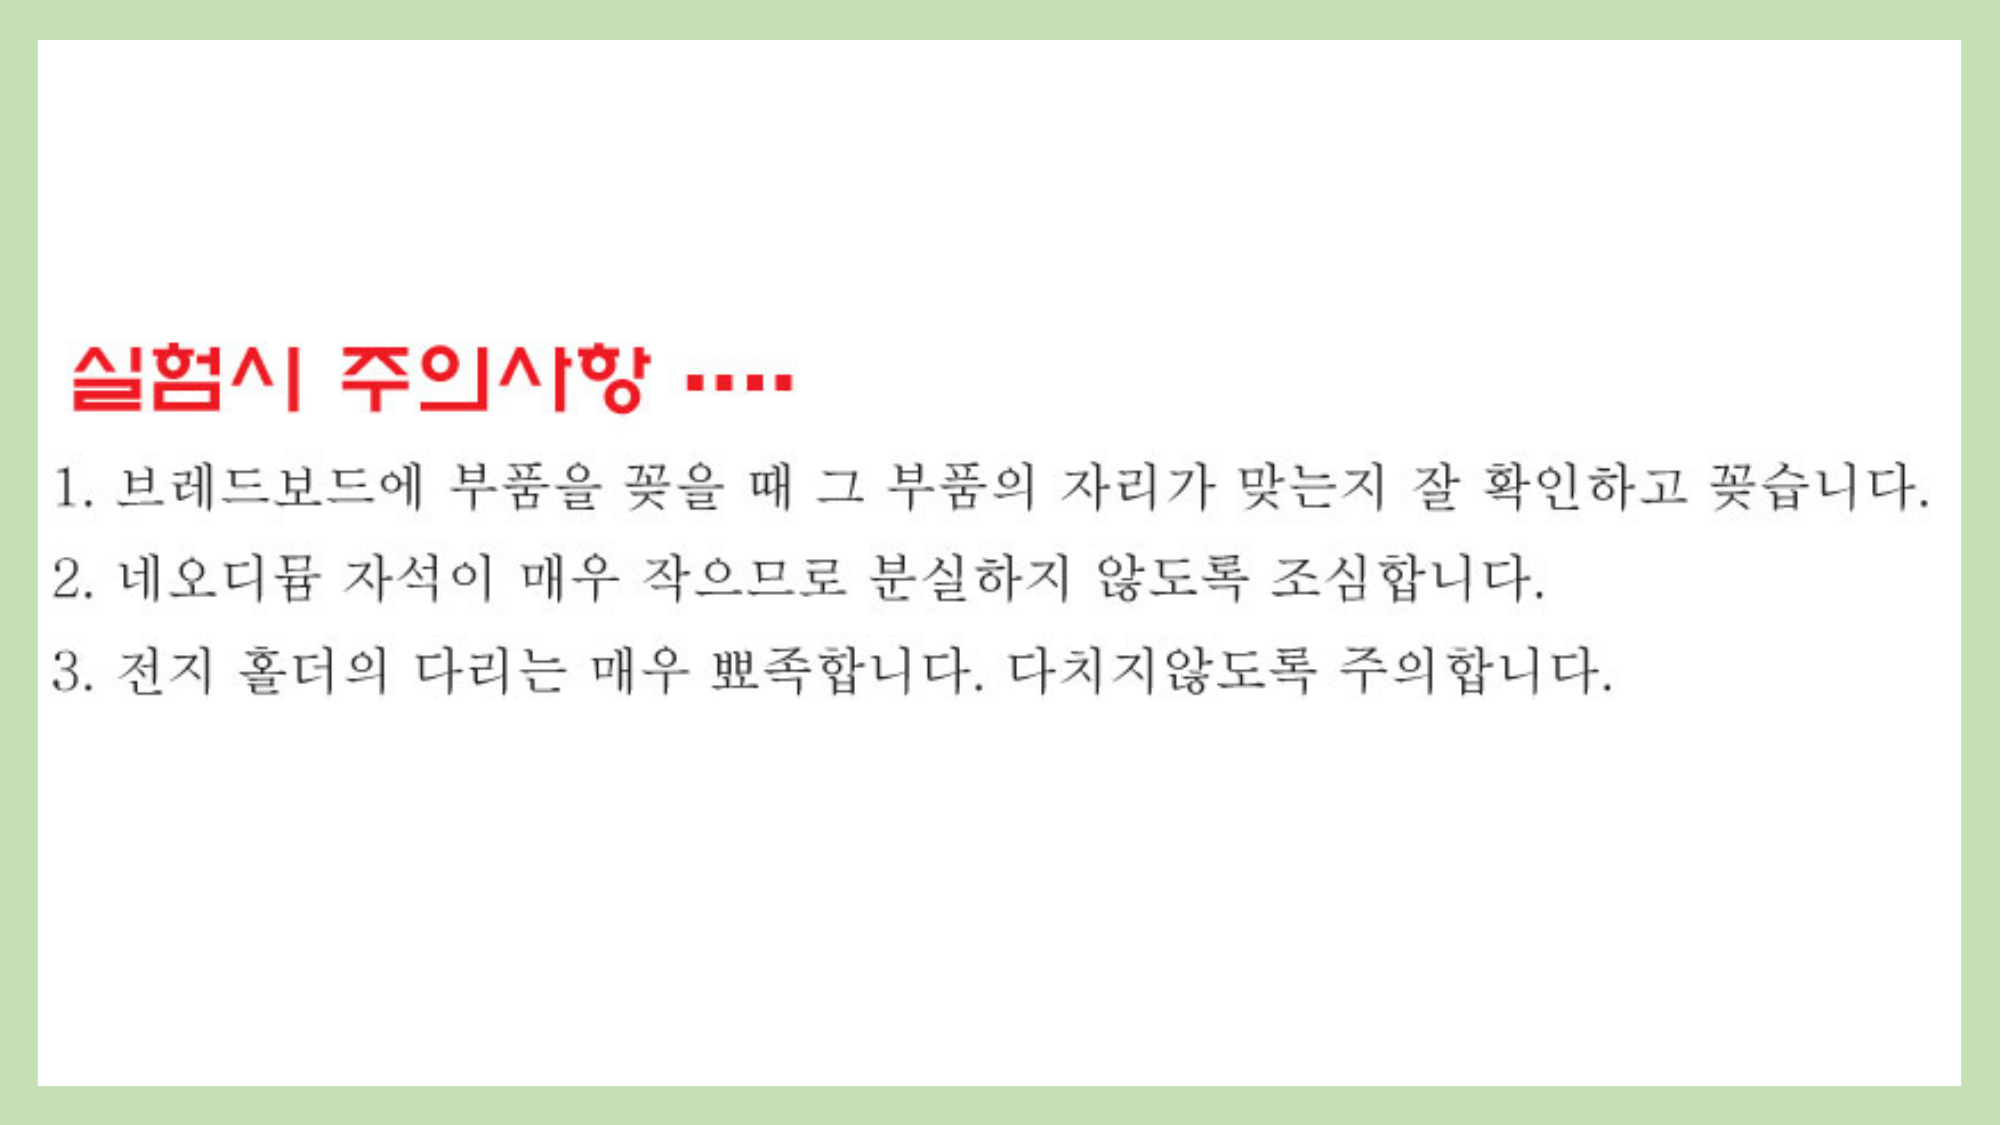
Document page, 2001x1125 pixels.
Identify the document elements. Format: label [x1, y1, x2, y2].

picture [48, 341, 1951, 701]
